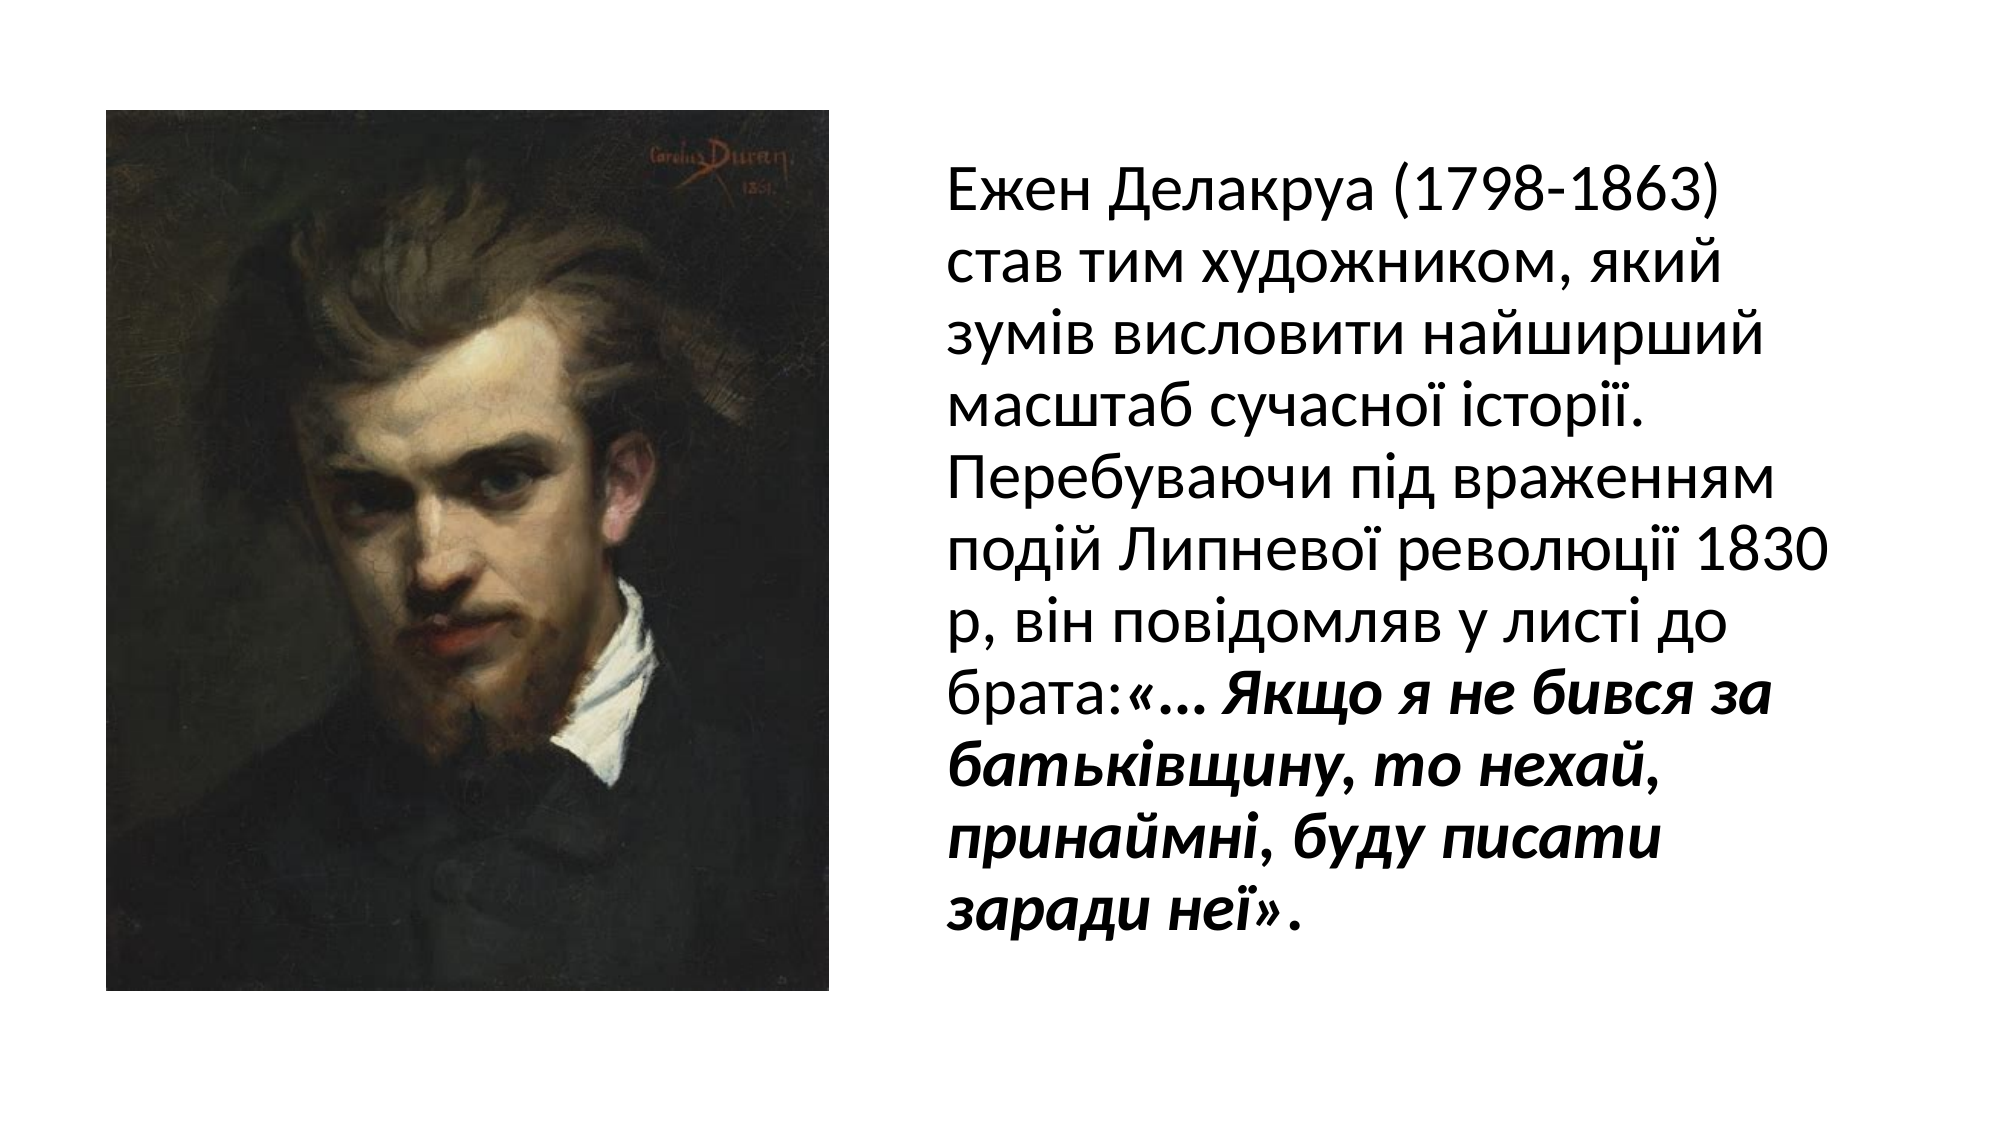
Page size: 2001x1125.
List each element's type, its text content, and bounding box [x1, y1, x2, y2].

text_box Ежен Делакруа (1798-1863) став тим художником, який зумів висловити найширший масштаб сучасної історії. Перебуваючи під враженням подій Липневої революції 1830 р, він повідомляв у листі до брата:«… Якщо я не бився за батьківщину, то нехай, принаймні, буду писати заради неї». [931, 145, 1856, 860]
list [106, 110, 829, 991]
